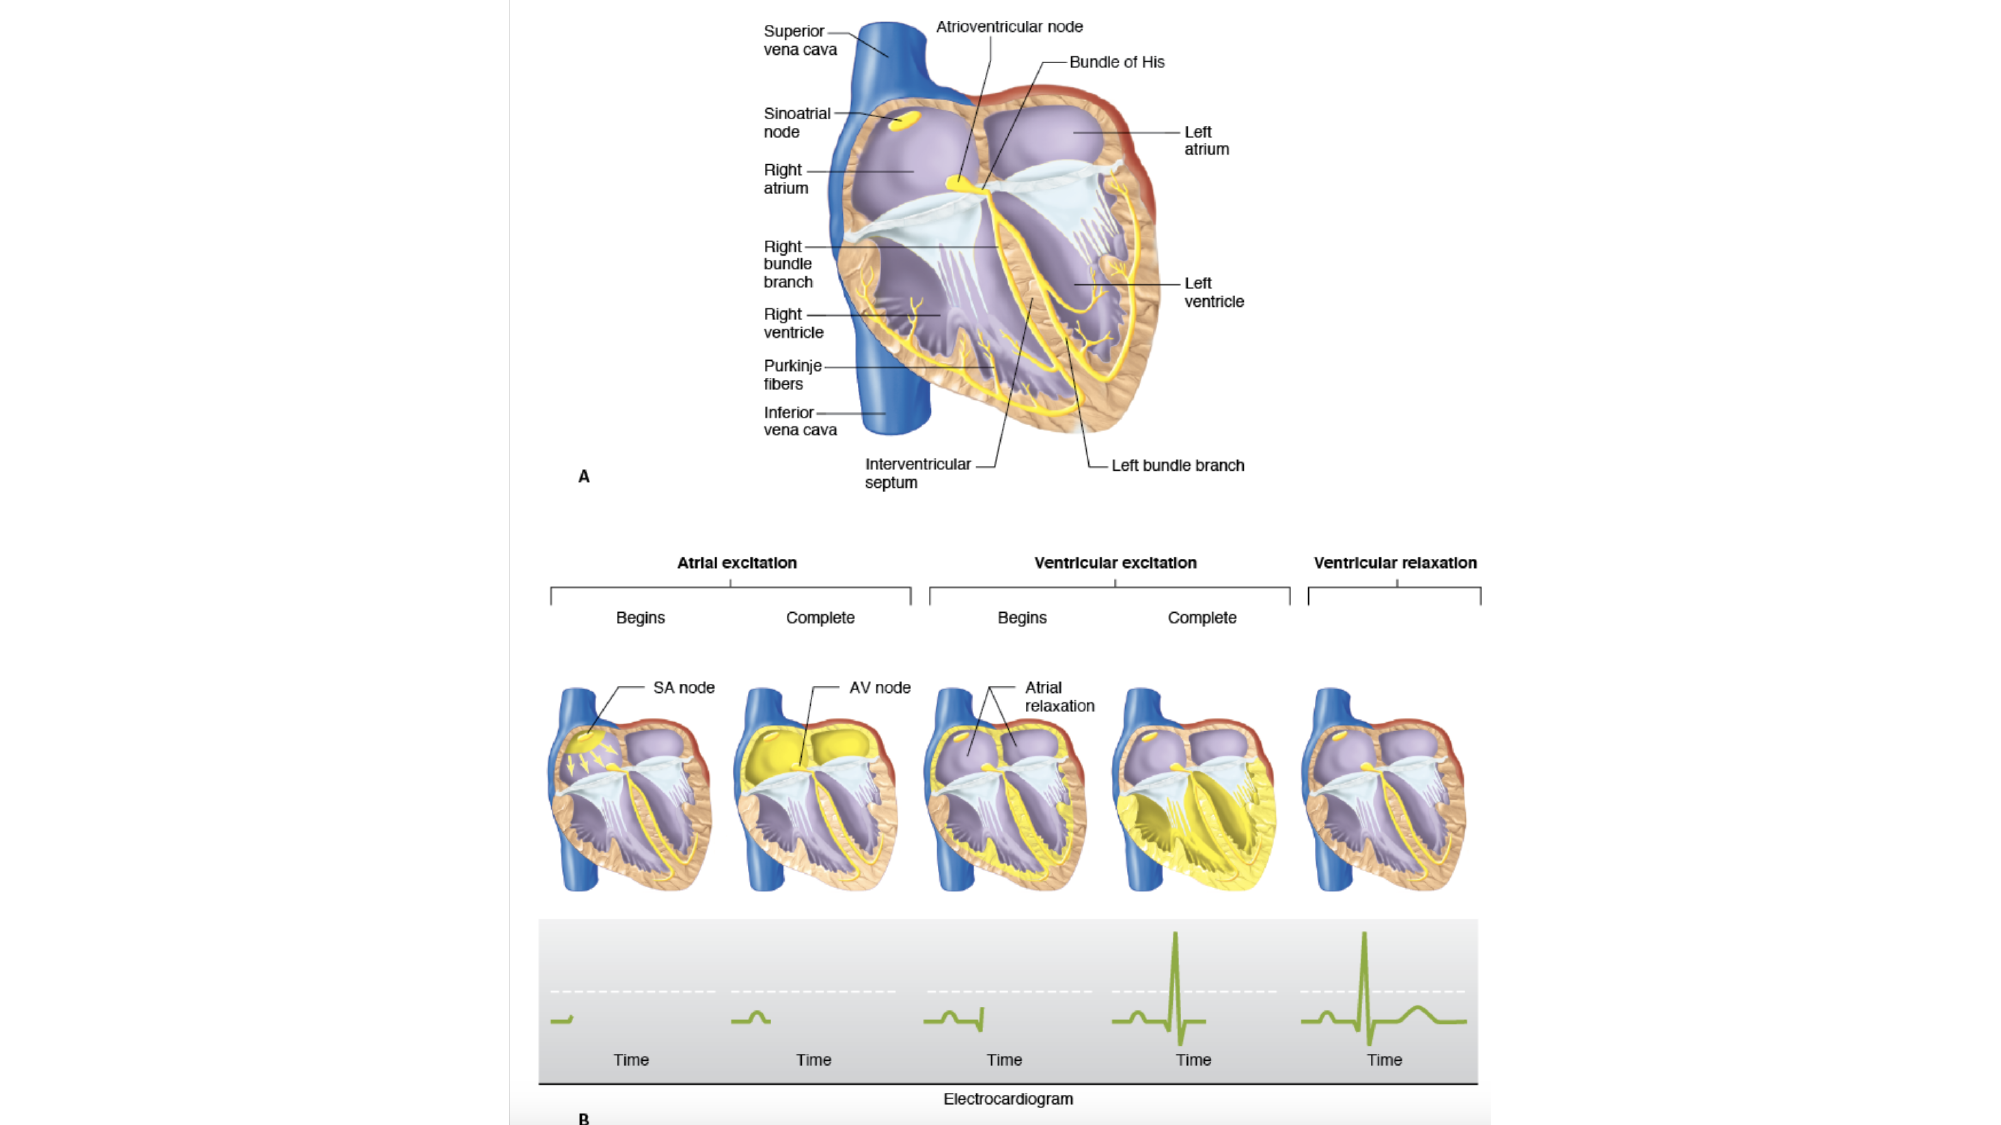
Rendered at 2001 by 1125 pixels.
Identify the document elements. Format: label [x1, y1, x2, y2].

picture [509, 0, 1491, 1125]
